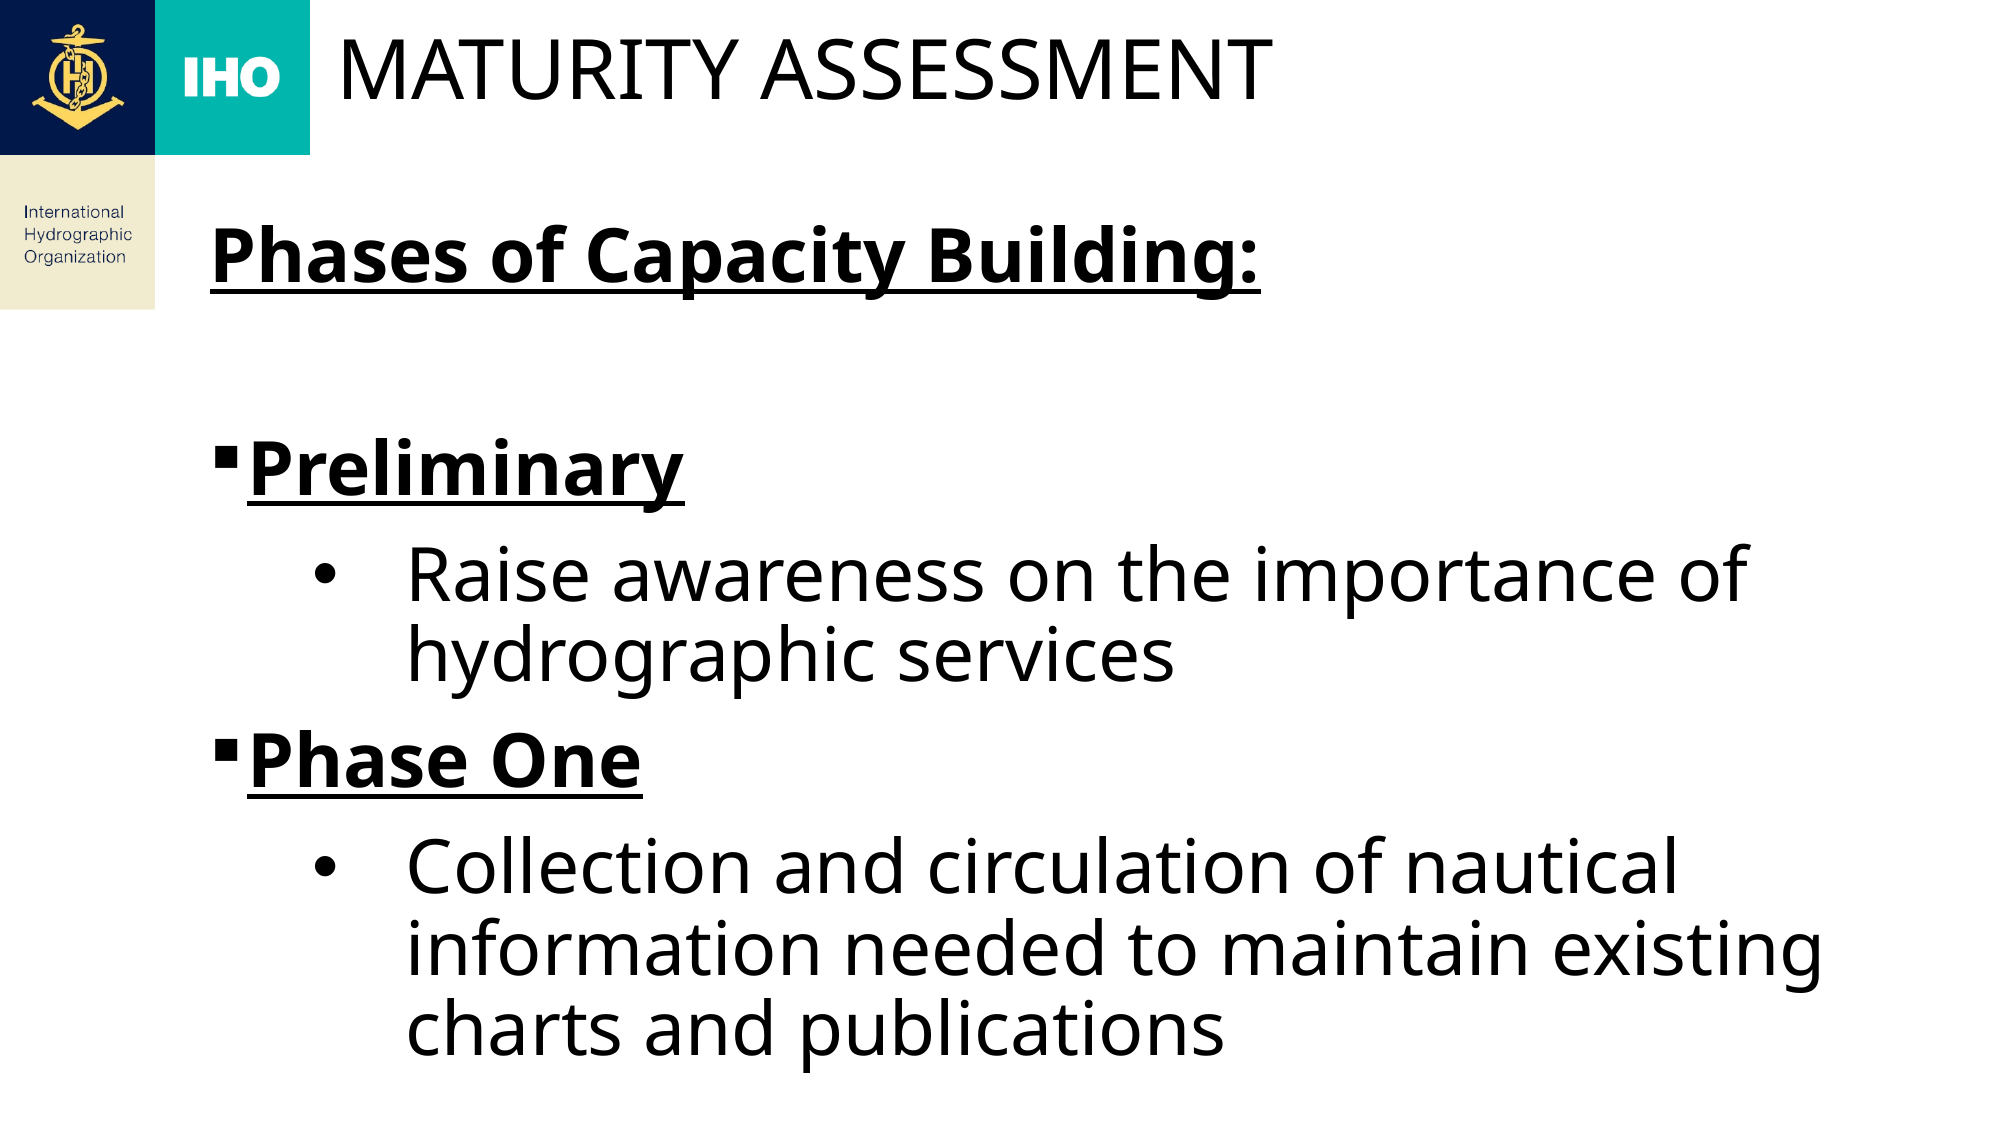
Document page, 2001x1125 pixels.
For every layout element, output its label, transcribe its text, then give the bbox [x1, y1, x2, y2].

picture [0, 0, 310, 310]
list Phases of Capacity Building: Preliminary Raise awareness on the importance of hydrographic services Phase One Collection and circulation of nautical information needed to maintain existing charts and publications [194, 210, 1920, 1110]
title maturity assessment [308, 0, 2000, 145]
